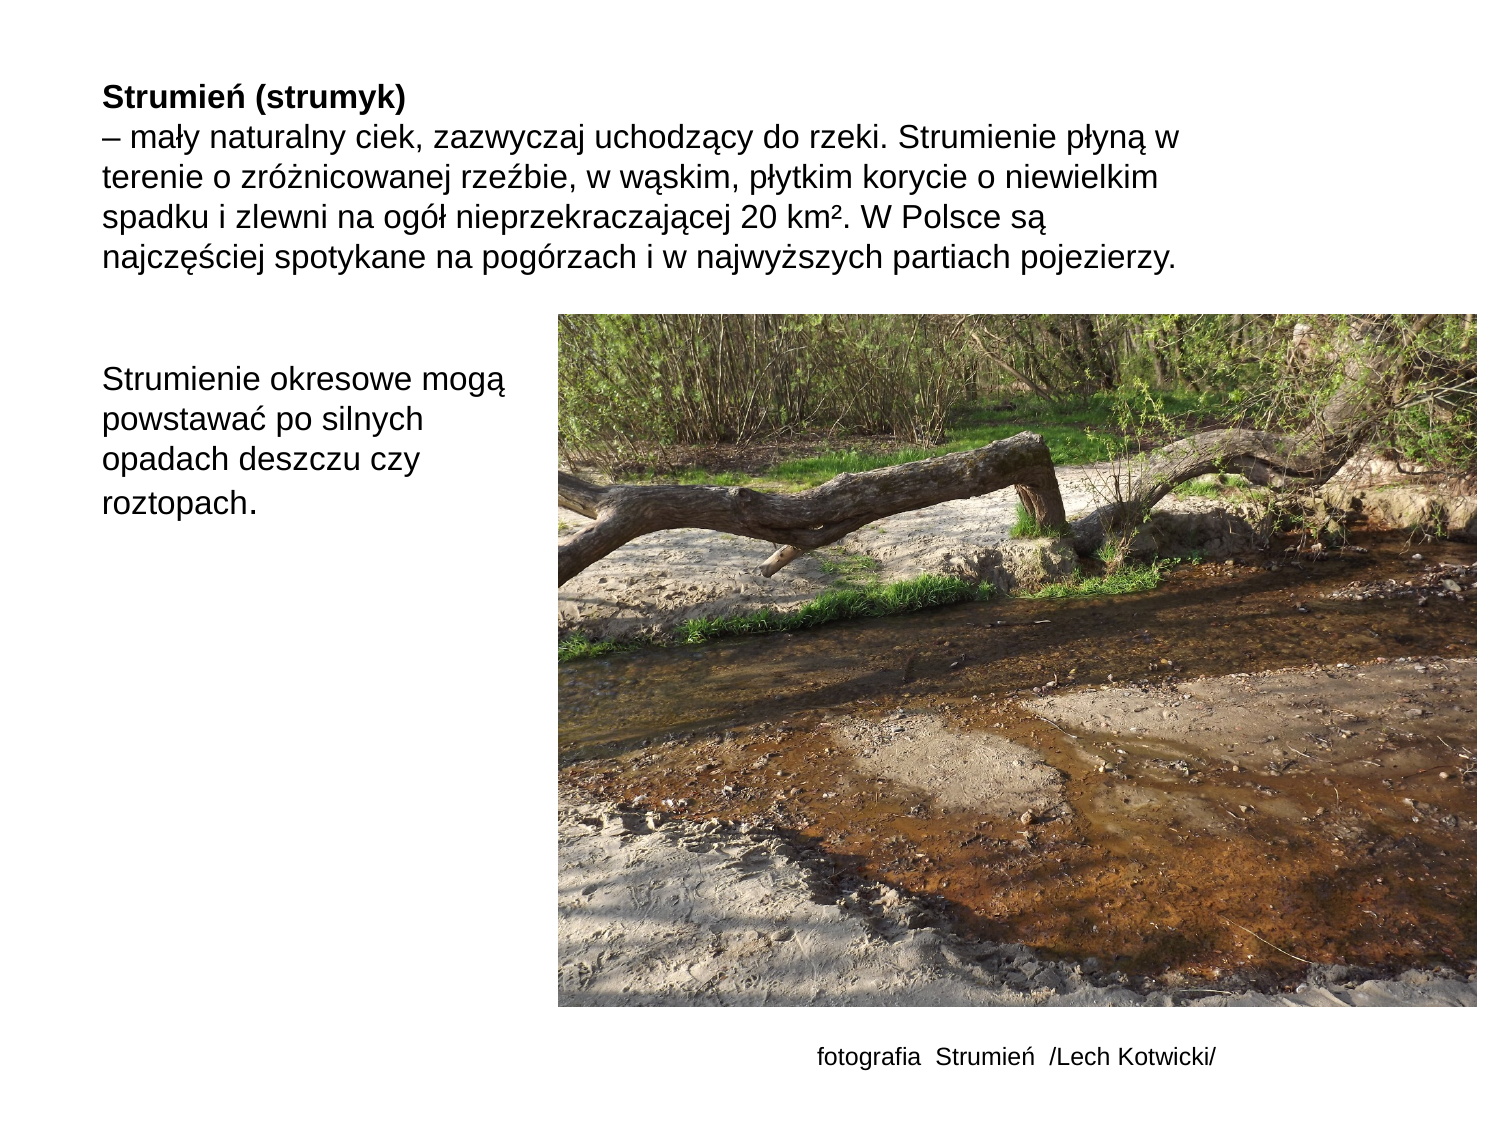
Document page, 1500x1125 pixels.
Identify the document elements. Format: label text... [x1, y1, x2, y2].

text_box fotografia Strumień /Lech Kotwicki/ [642, 1032, 1393, 1078]
text_box Strumień (strumyk) – mały naturalny ciek, zazwyczaj uchodzący do rzeki. Strumienie płyną w terenie o zróżnicowanej rzeźbie, w wąskim, płytkim korycie o niewielkim spadku i zlewni na ogół nieprzekraczającej 20 km². W Polsce są najczęściej spotykane na pogórzach i w najwyższych partiach pojezierzy. [87, 67, 1198, 283]
text_box Strumienie okresowe mogą powstawać po silnych opadach deszczu czy roztopach. [87, 349, 526, 530]
picture [558, 314, 1477, 1007]
